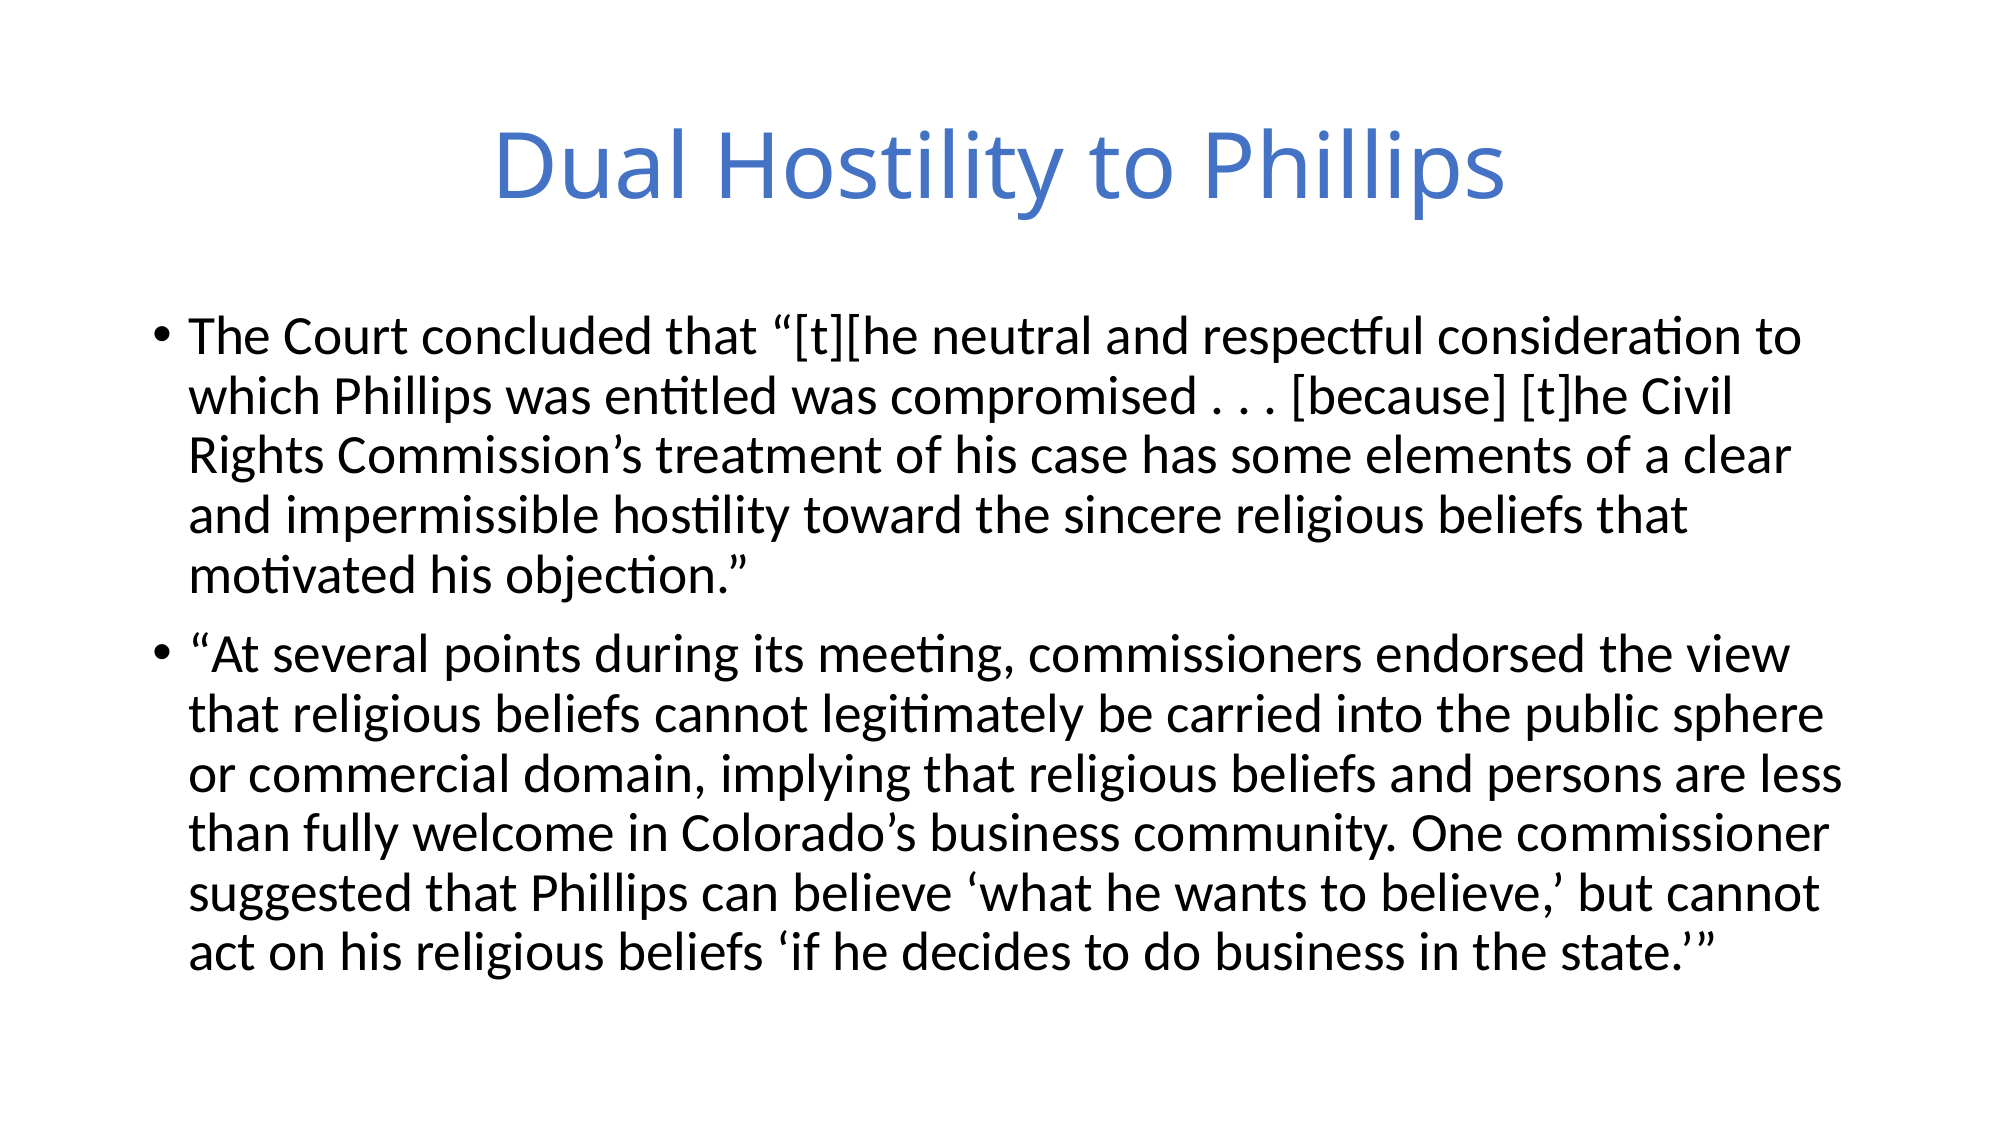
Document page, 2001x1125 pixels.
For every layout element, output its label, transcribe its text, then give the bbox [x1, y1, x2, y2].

title Dual Hostility to Phillips [137, 59, 1863, 278]
list The Court concluded that “[t][he neutral and respectful consideration to which Phillips was entitled was compromised . . . [because] [t]he Civil Rights Commission’s treatment of his case has some elements of a clear and impermissible hostility toward the sincere religious beliefs that motivated his objection.” “At several points during its meeting, commissioners endorsed the view that religious beliefs cannot legitimately be carried into the public sphere or commercial domain, implying that religious beliefs and persons are less than fully welcome in Colorado’s business community. One commissioner suggested that Phillips can believe ‘what he wants to believe,’ but cannot act on his religious beliefs ‘if he decides to do business in the state.’” [137, 299, 1863, 1014]
